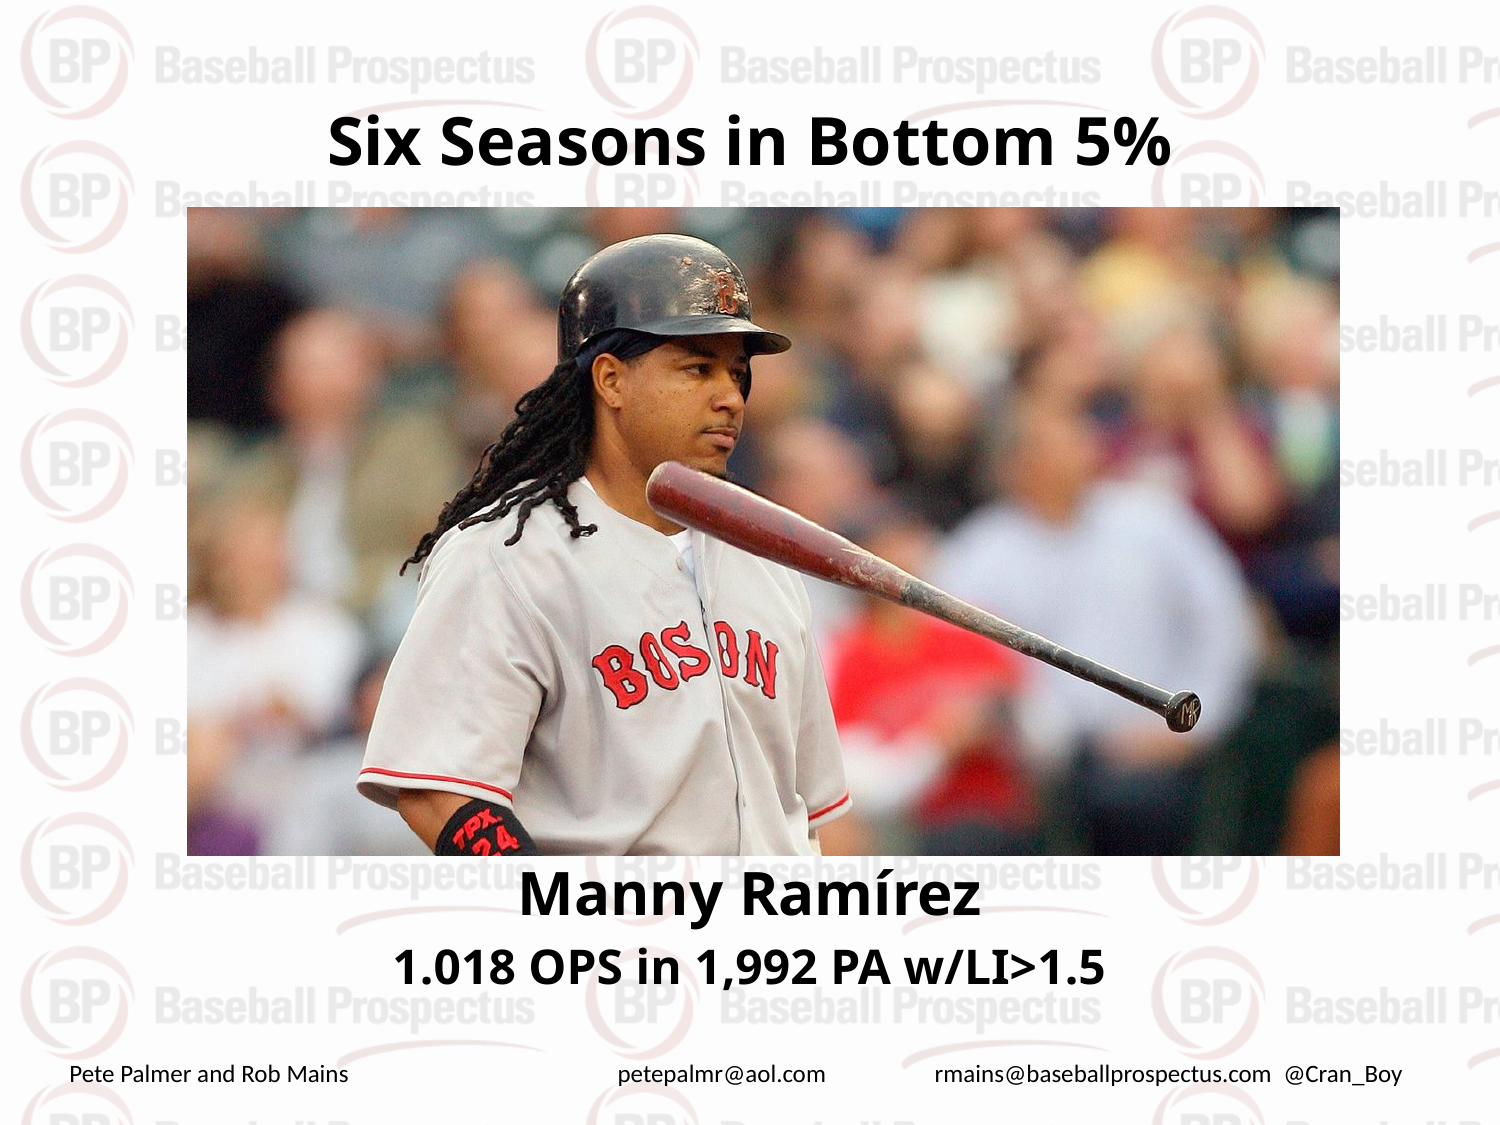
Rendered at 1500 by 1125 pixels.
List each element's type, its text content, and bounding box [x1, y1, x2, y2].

title Six Seasons in Bottom 5% [75, 45, 1425, 212]
list Manny Ramírez 1.018 OPS in 1,992 PA w/LI>1.5 [75, 212, 1425, 1005]
picture [187, 207, 1340, 856]
footer Pete Palmer and Rob Mains petepalmr@aol.com rmains@baseballprospectus.com @Cran_Boy [50, 1042, 1425, 1103]
